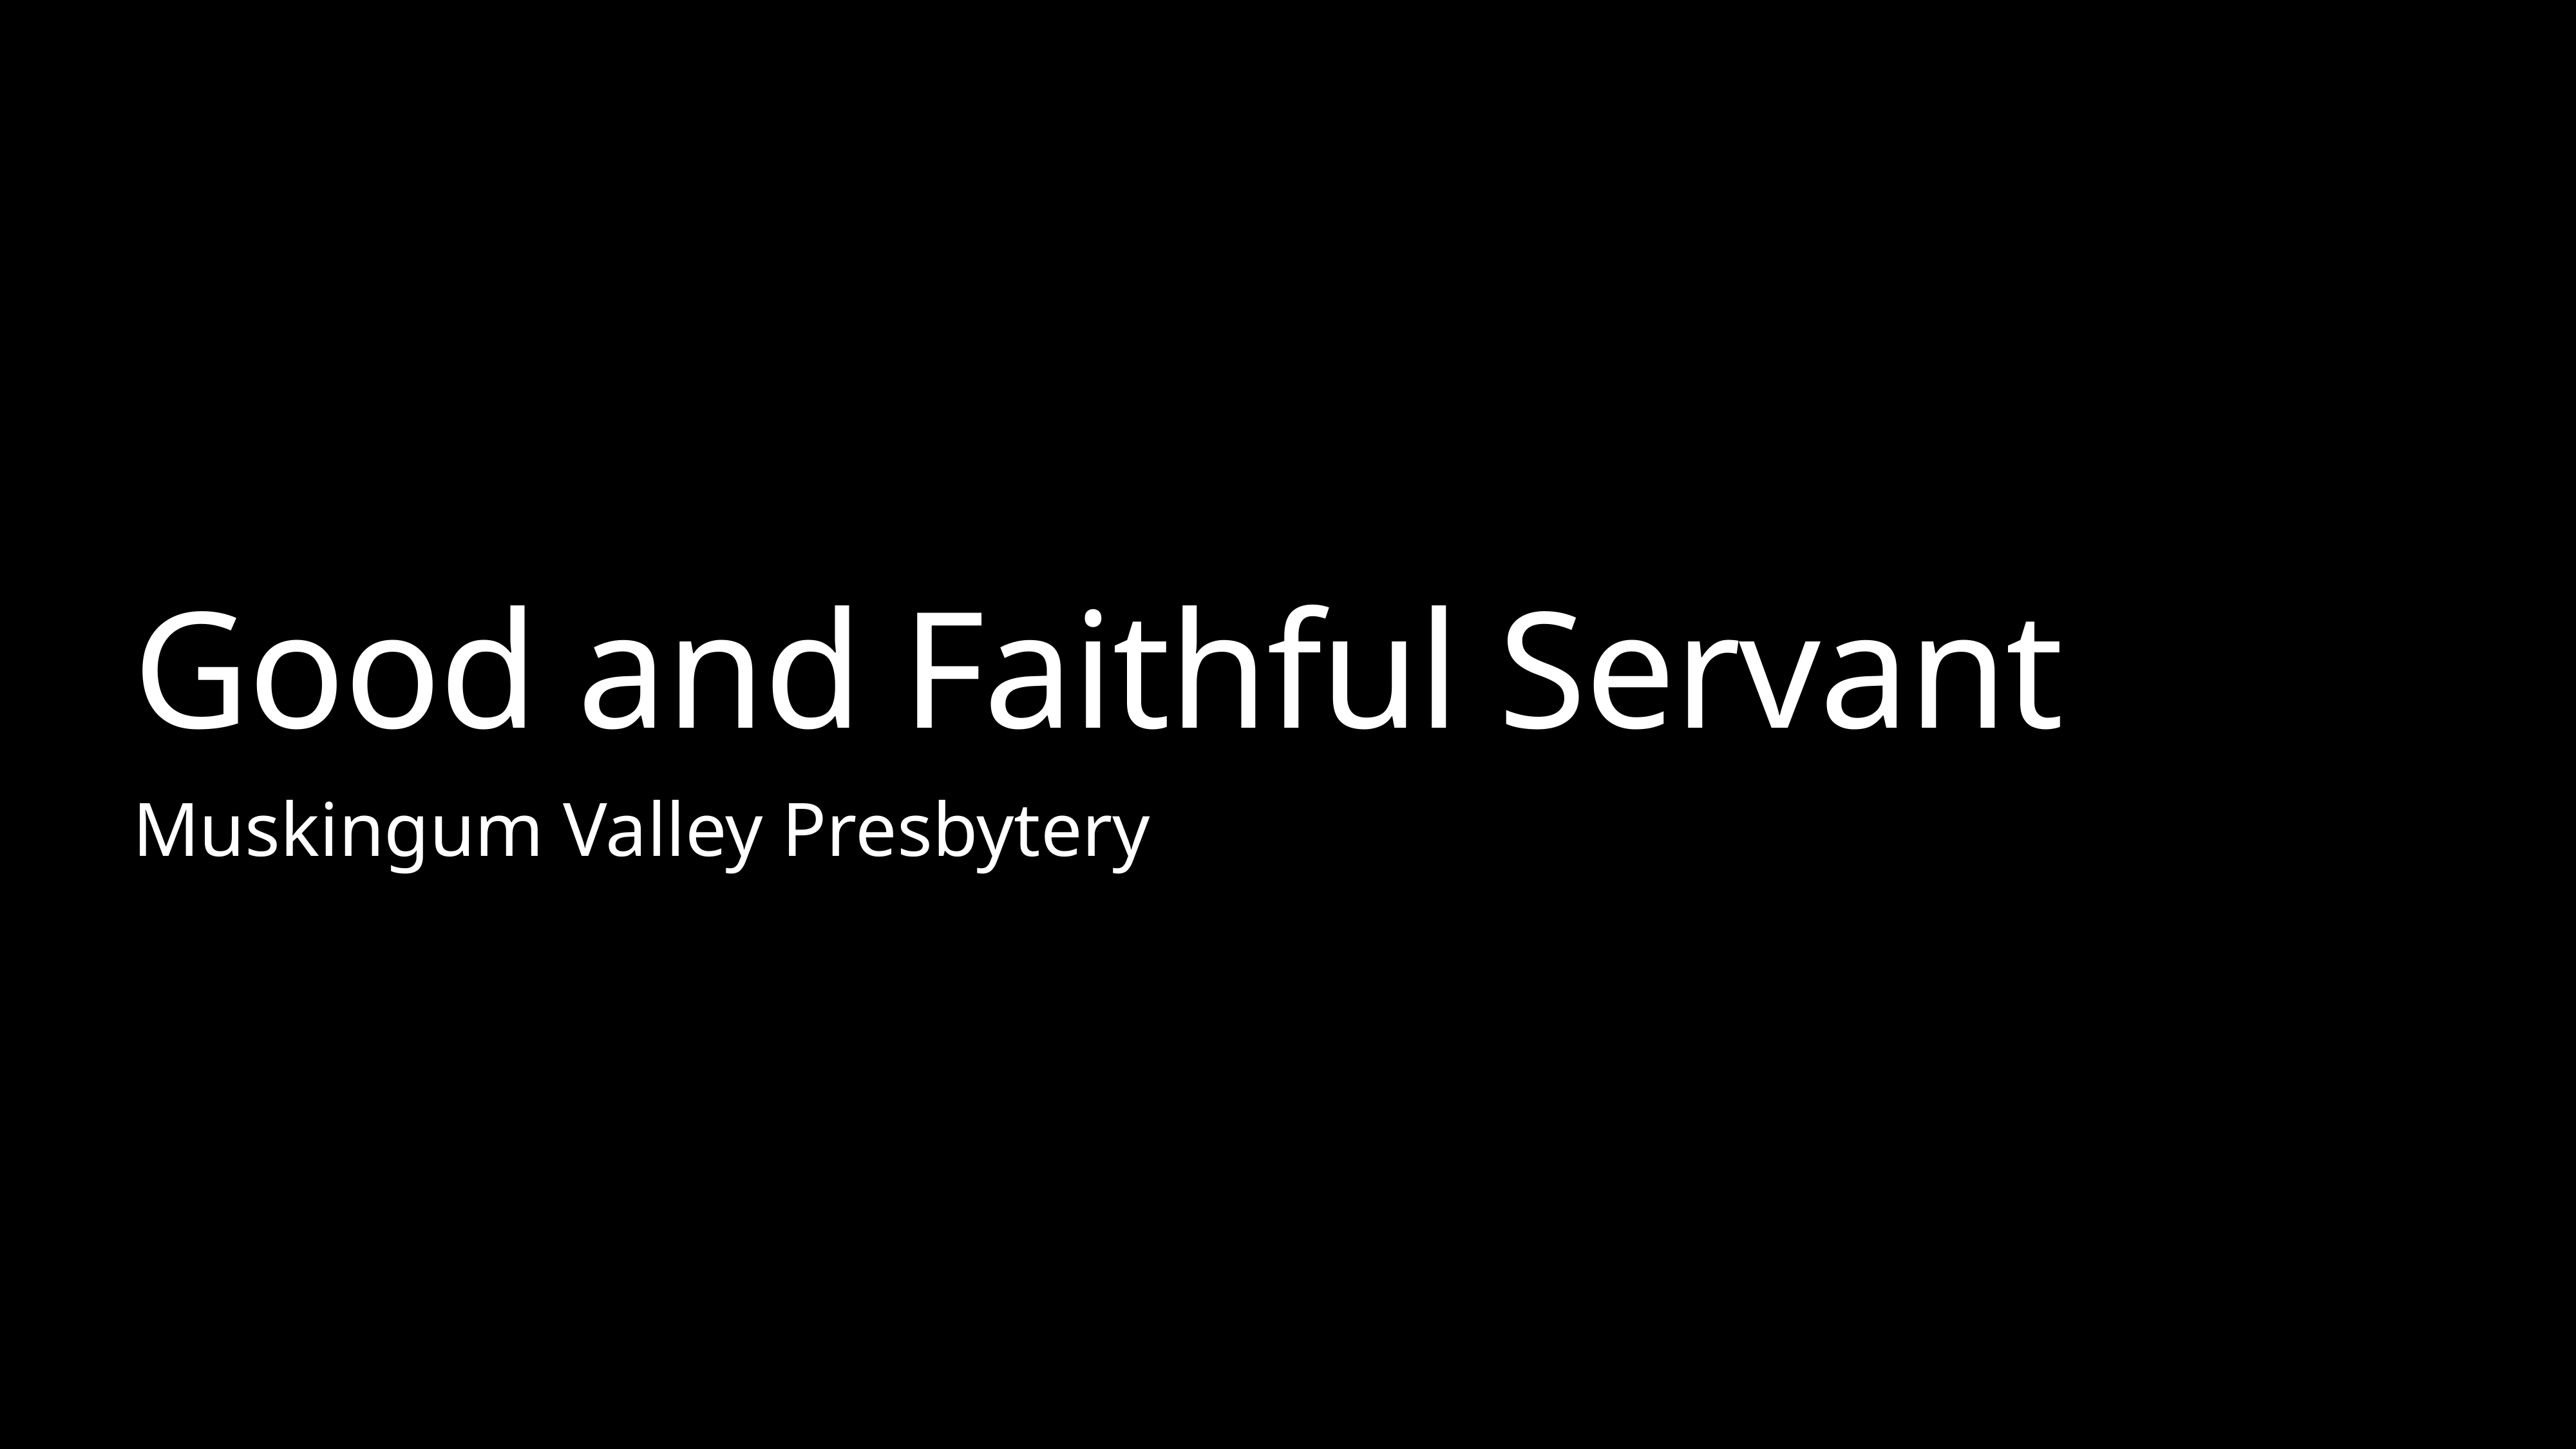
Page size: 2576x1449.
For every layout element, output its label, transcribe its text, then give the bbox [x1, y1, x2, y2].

title Good and Faithful Servant [127, 276, 2449, 769]
subtitle Muskingum Valley Presbytery [127, 777, 2449, 990]
